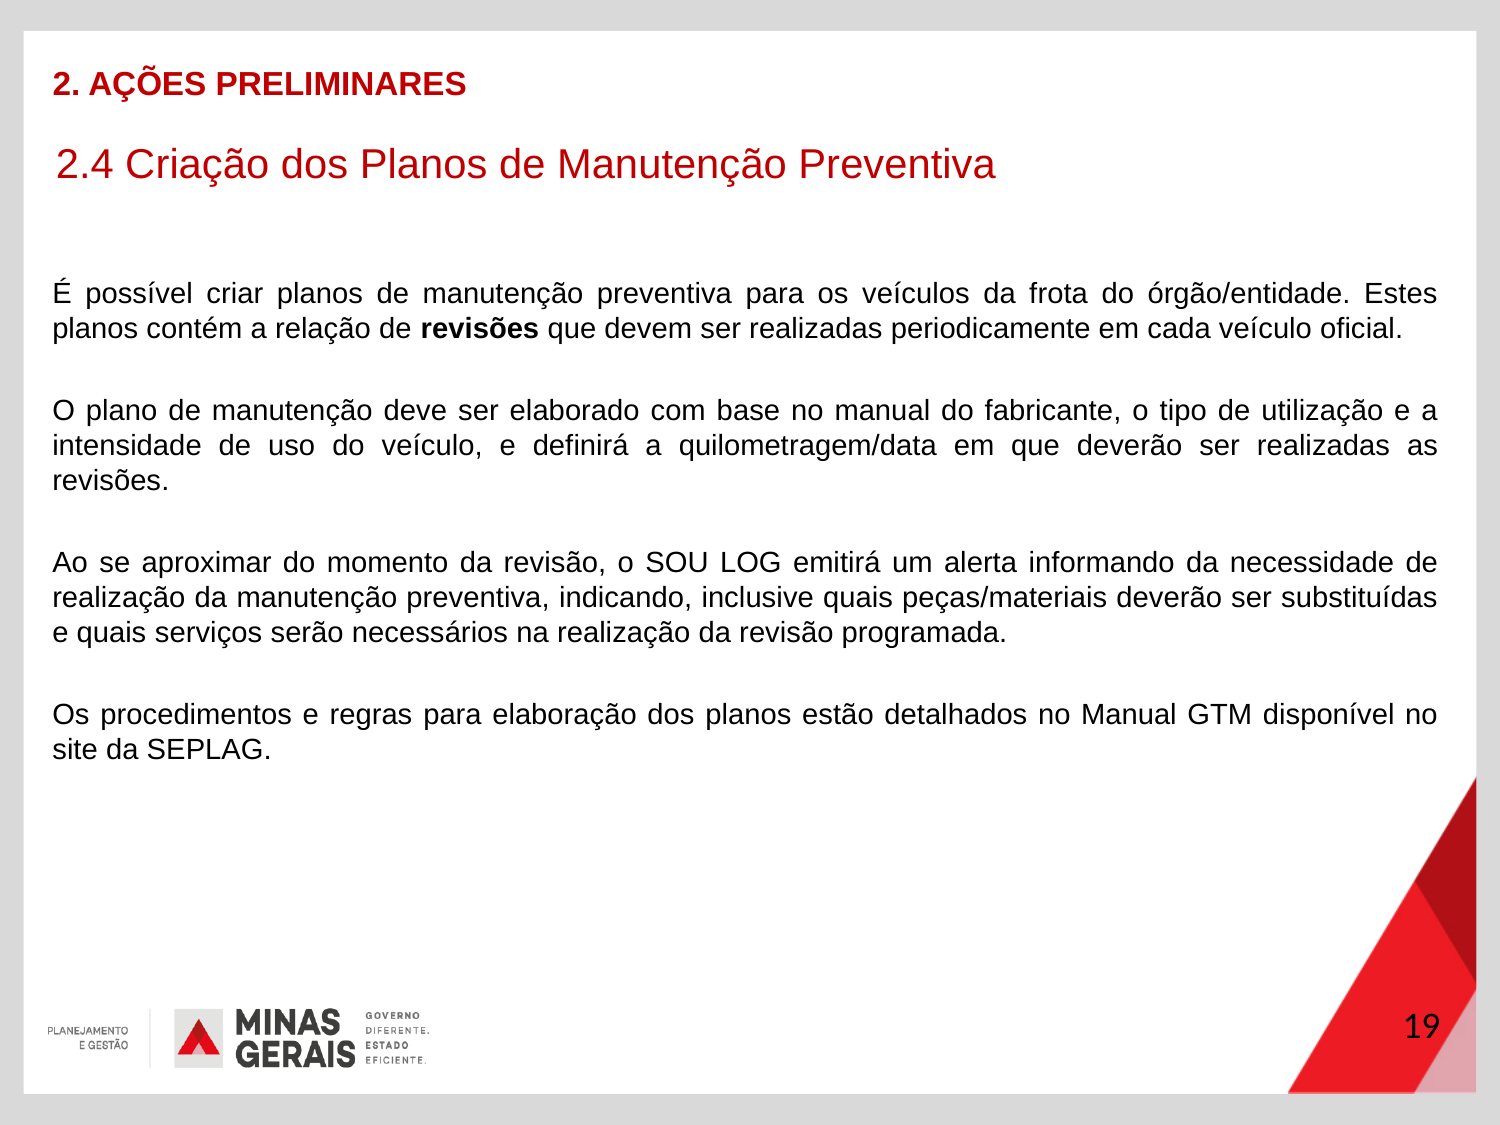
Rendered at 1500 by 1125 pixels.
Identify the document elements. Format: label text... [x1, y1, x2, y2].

list É possível criar planos de manutenção preventiva para os veículos da frota do órgão/entidade. Estes planos contém a relação de revisões que devem ser realizadas periodicamente em cada veículo oficial. O plano de manutenção deve ser elaborado com base no manual do fabricante, o tipo de utilização e a intensidade de uso do veículo, e definirá a quilometragem/data em que deverão ser realizadas as revisões. Ao se aproximar do momento da revisão, o SOU LOG emitirá um alerta informando da necessidade de realização da manutenção preventiva, indicando, inclusive quais peças/materiais deverão ser substituídas e quais serviços serão necessários na realização da revisão programada. Os procedimentos e regras para elaboração dos planos estão detalhados no Manual GTM disponível no site da SEPLAG. [37, 267, 1455, 1080]
picture [1287, 775, 1477, 1094]
text_box 2.4 Criação dos Planos de Manutenção Preventiva [40, 129, 1023, 195]
text_box 2. AÇÕES PRELIMINARES [37, 54, 1456, 110]
